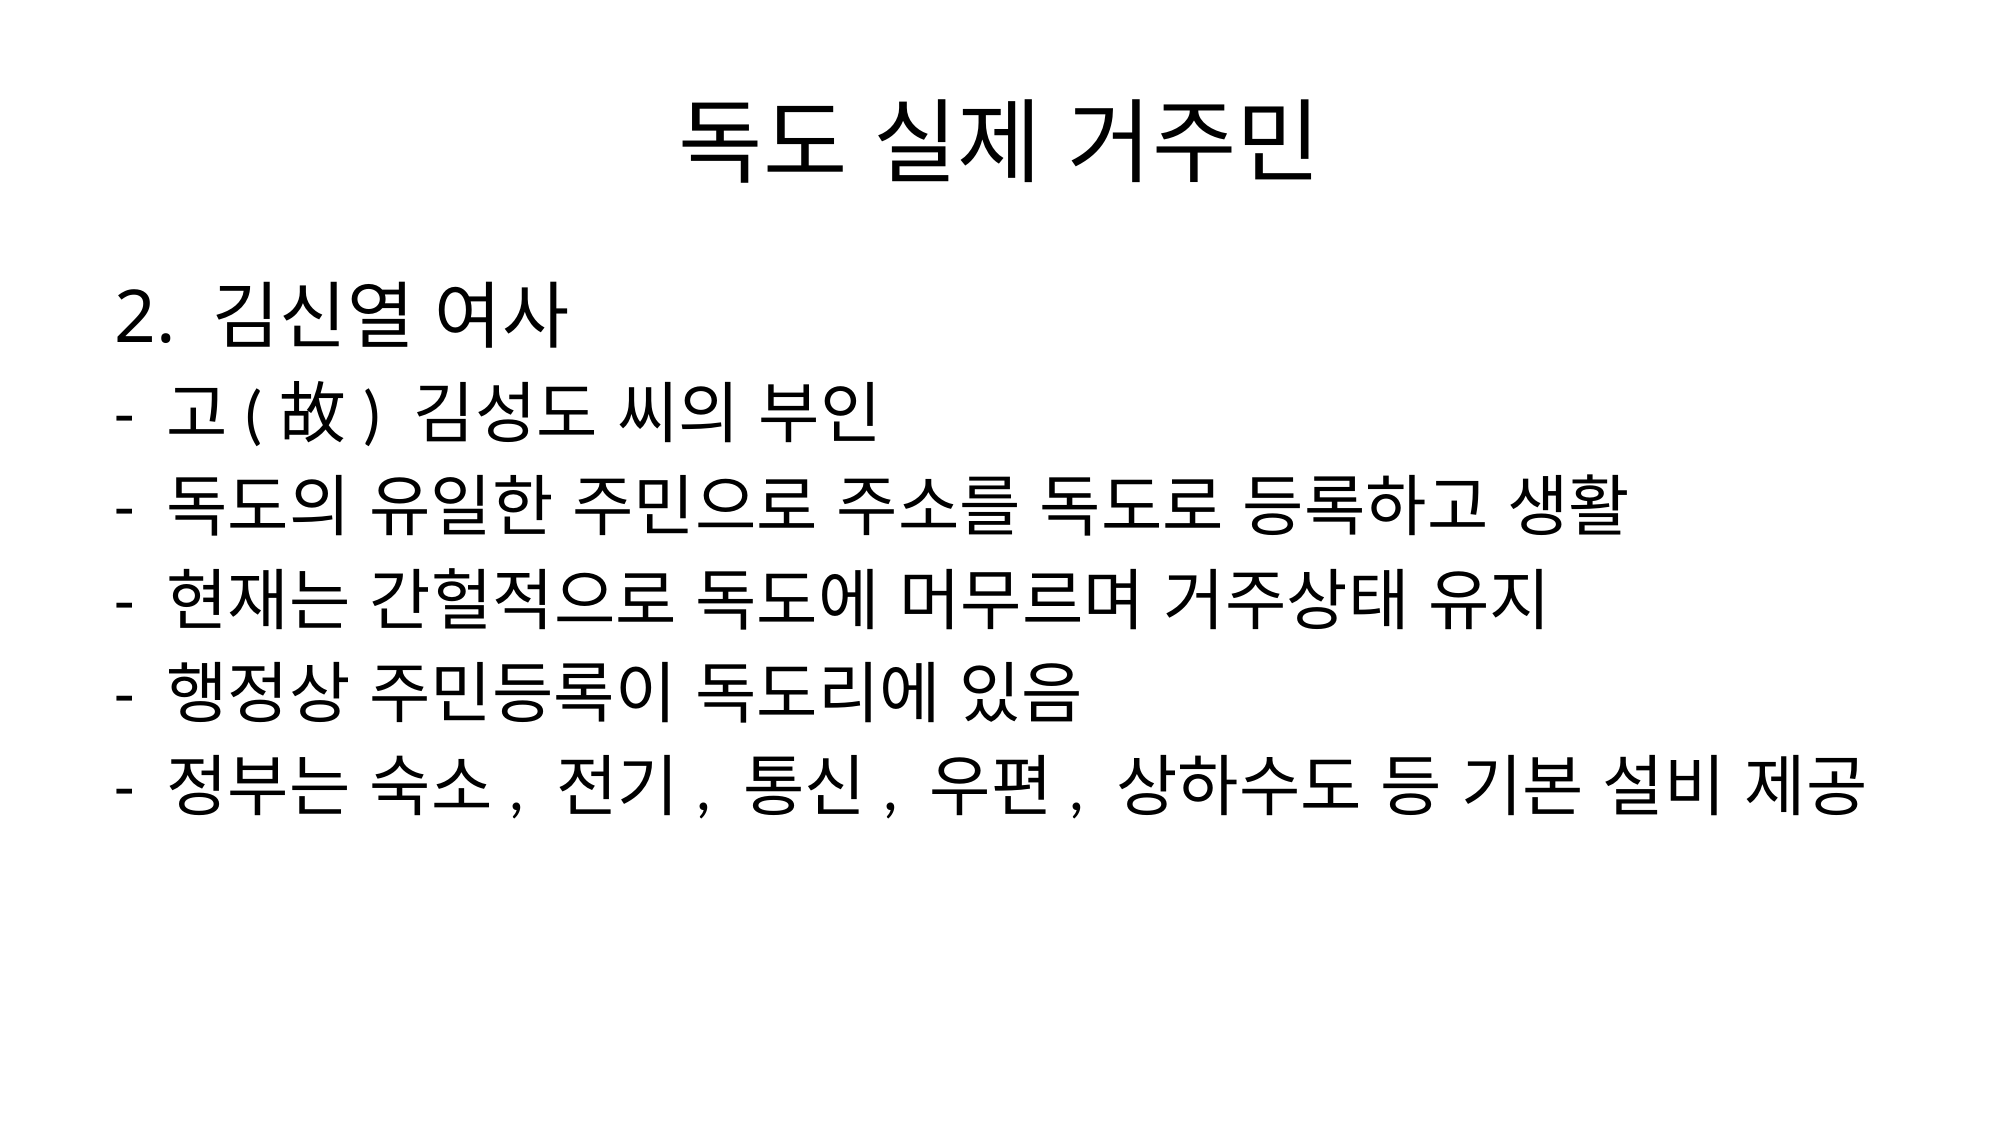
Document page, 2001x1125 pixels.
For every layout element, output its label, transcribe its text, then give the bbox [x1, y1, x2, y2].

title 독도 실제 거주민 [99, 45, 1900, 233]
list 2. 김신열 여사 - 고(故) 김성도 씨의 부인 - 독도의 유일한 주민으로 주소를 독도로 등록하고 생활 - 현재는 간헐적으로 독도에 머무르며 거주상태 유지 - 행정상 주민등록이 독도리에 있음 - 정부는 숙소, 전기, 통신, 우편, 상하수도 등 기본 설비 제공 [99, 262, 1900, 1005]
